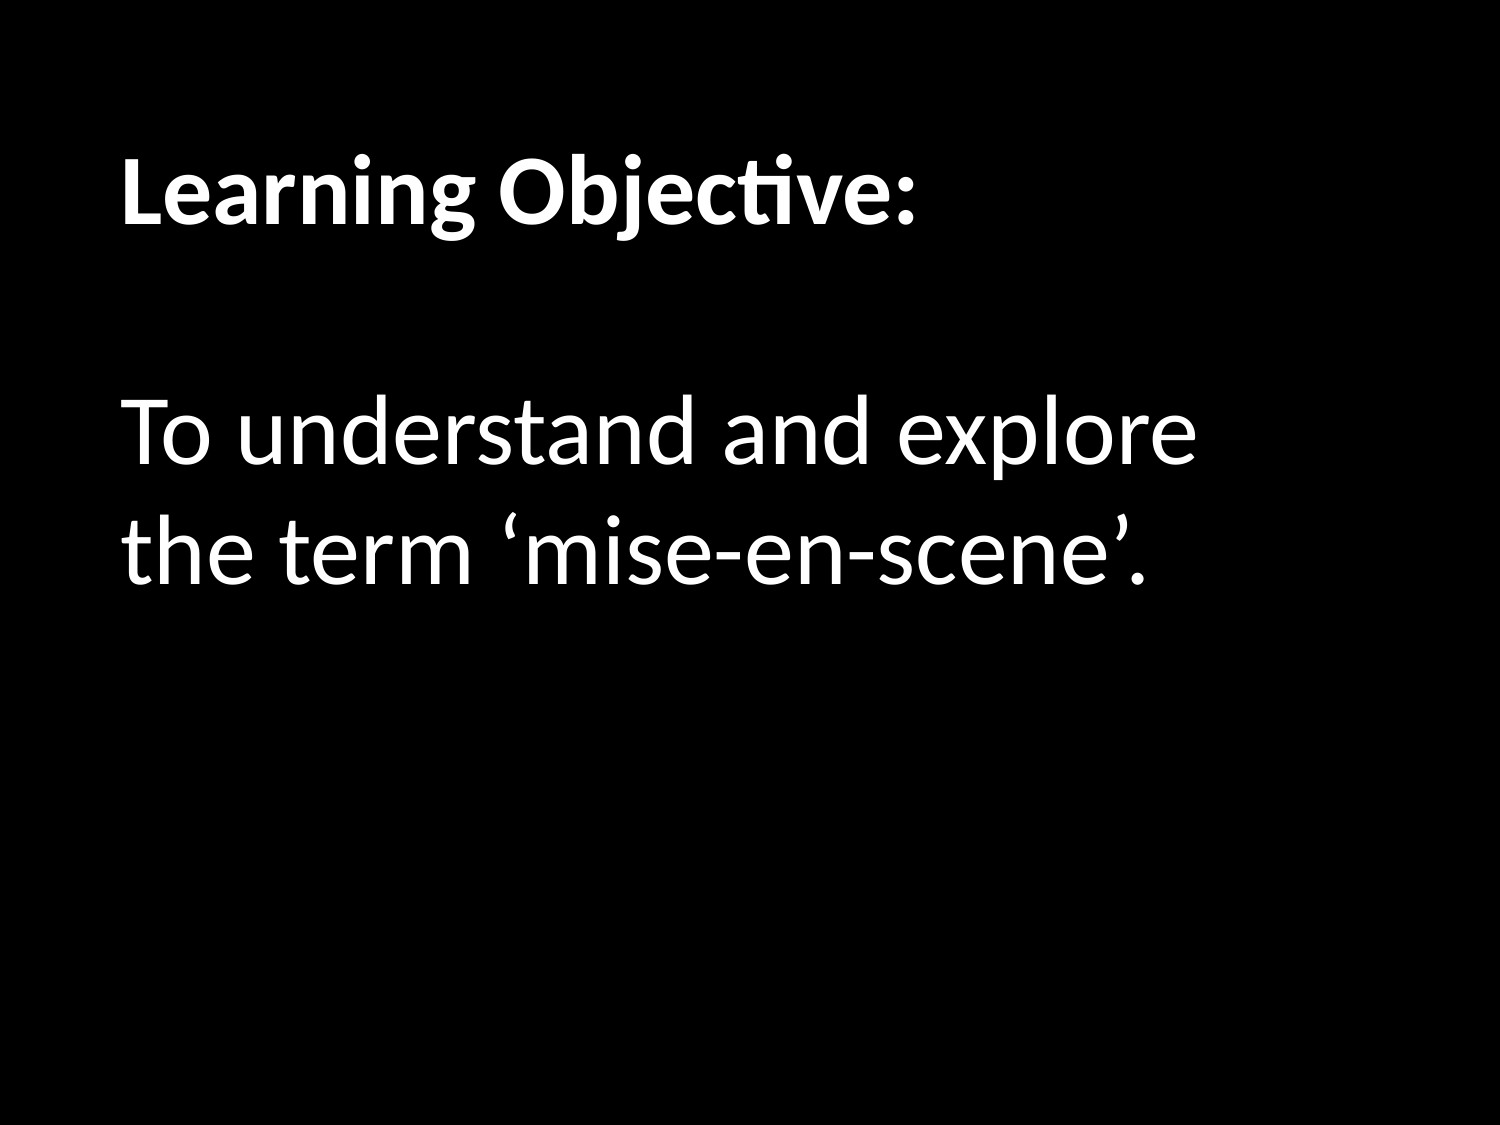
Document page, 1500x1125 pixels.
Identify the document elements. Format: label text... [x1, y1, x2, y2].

text_box Learning Objective: To understand and explore the term ‘mise-en-scene’. [105, 117, 1254, 612]
